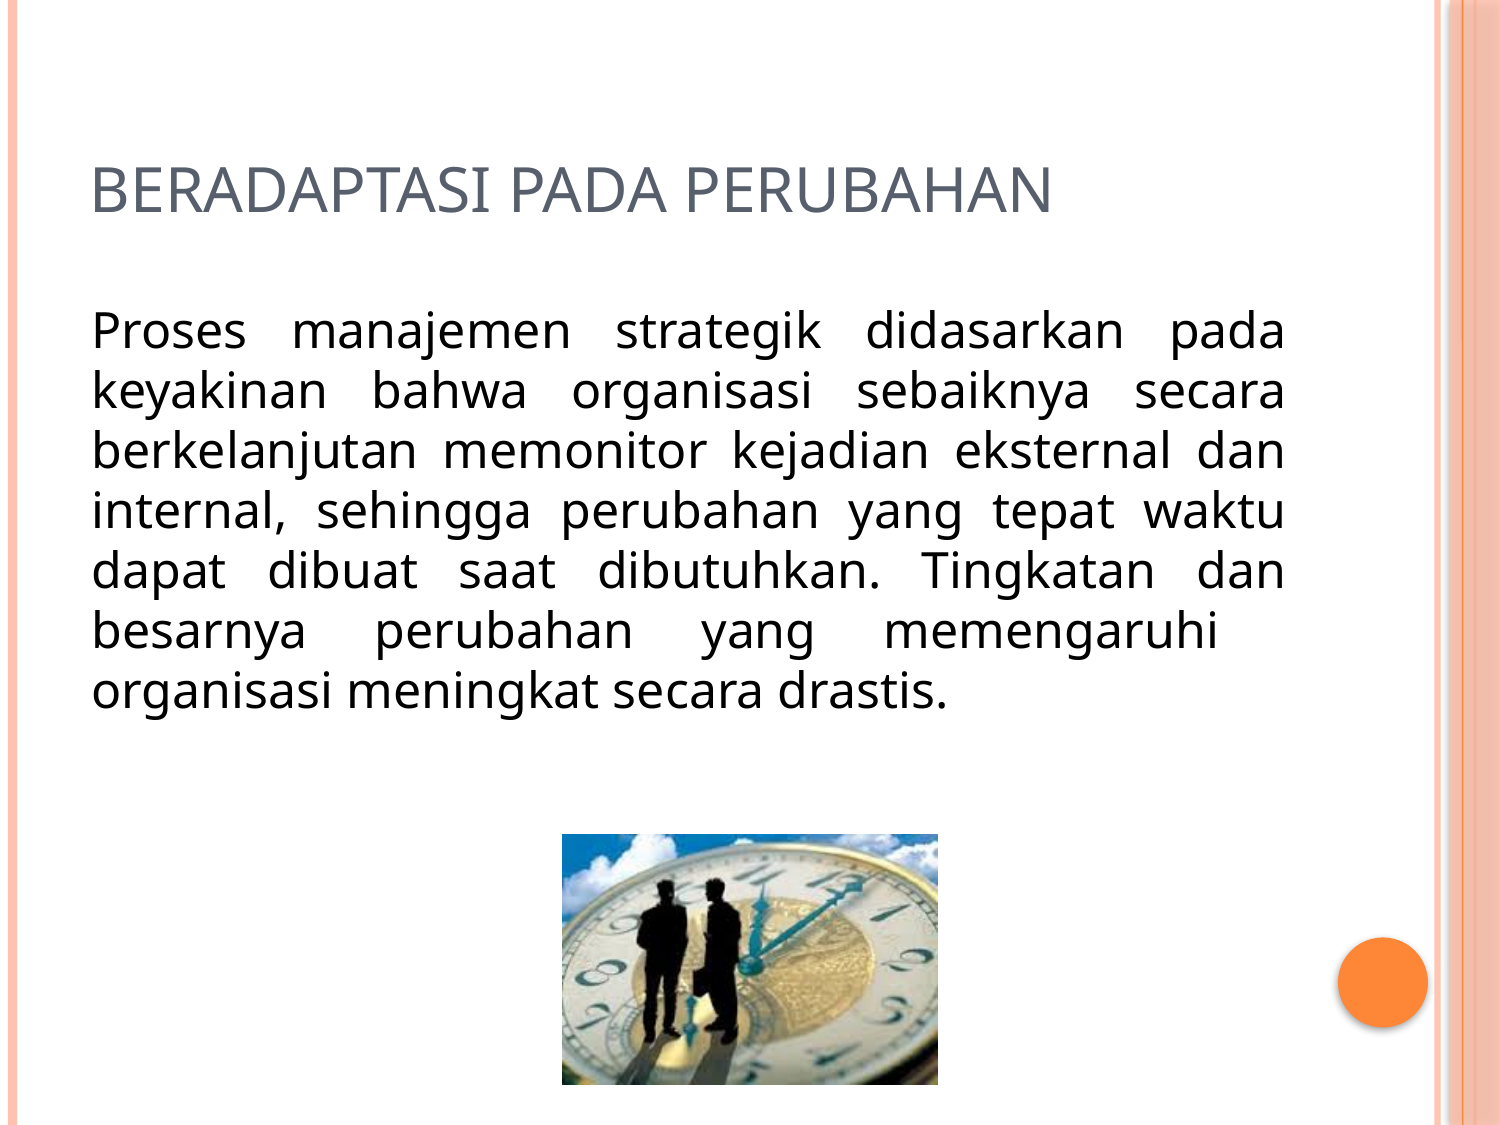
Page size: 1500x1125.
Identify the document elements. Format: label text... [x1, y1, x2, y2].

picture [593, 833, 610, 839]
picture [561, 833, 938, 1085]
title Beradaptasi Pada Perubahan [75, 45, 1300, 233]
list Proses manajemen strategik didasarkan pada keyakinan bahwa organisasi sebaiknya secara berkelanjutan memonitor kejadian eksternal dan internal, sehingga perubahan yang tepat waktu dapat dibuat saat dibutuhkan. Tingkatan dan besarnya perubahan yang memengaruhi organisasi meningkat secara drastis. [76, 290, 1302, 1091]
